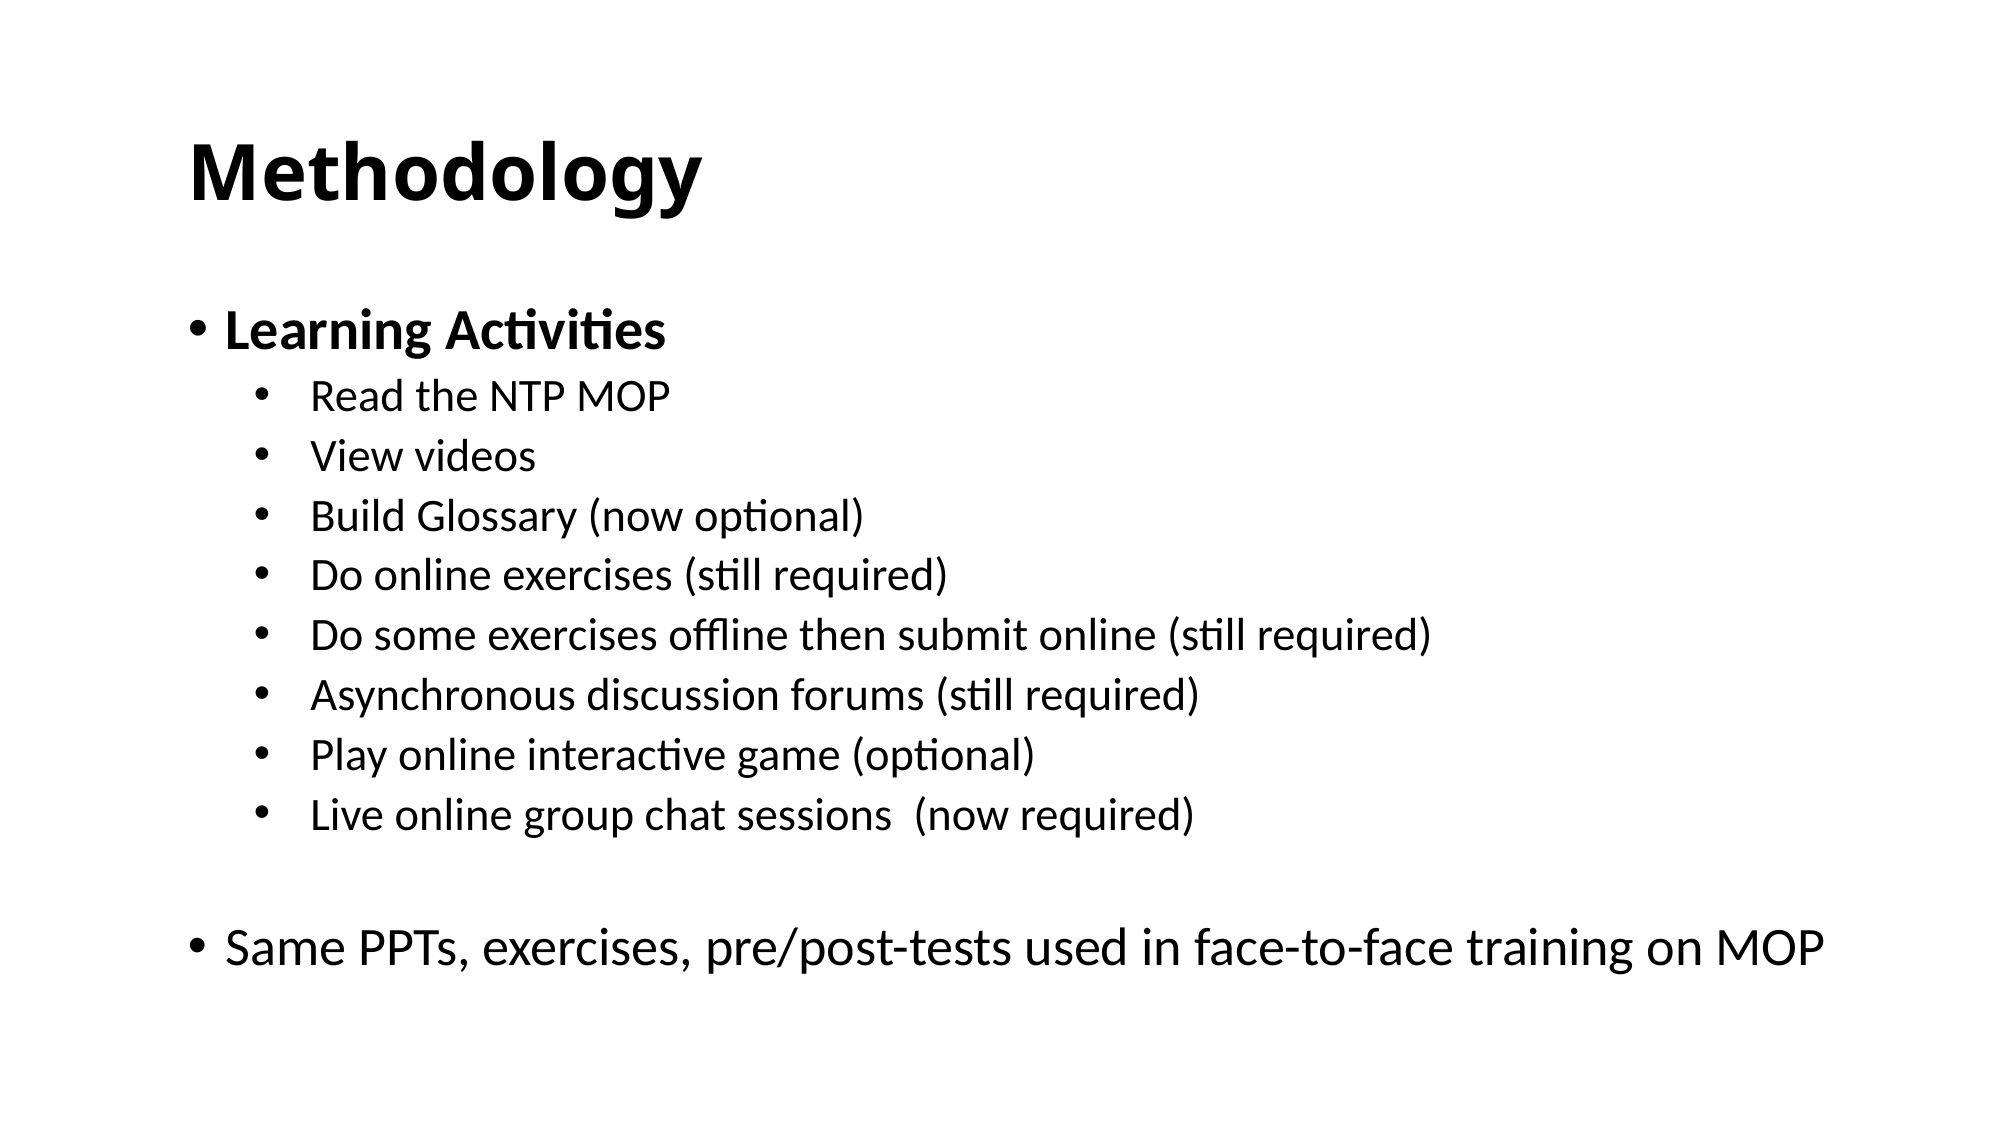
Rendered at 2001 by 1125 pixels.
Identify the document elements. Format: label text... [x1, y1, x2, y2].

list Learning Activities Read the NTP MOP View videos Build Glossary (now optional) Do online exercises (still required) Do some exercises offline then submit online (still required) Asynchronous discussion forums (still required) Play online interactive game (optional) Live online group chat sessions (now required) Same PPTs, exercises, pre/post-tests used in face-to-face training on MOP [172, 291, 1855, 1013]
title Methodology [172, 125, 1574, 225]
